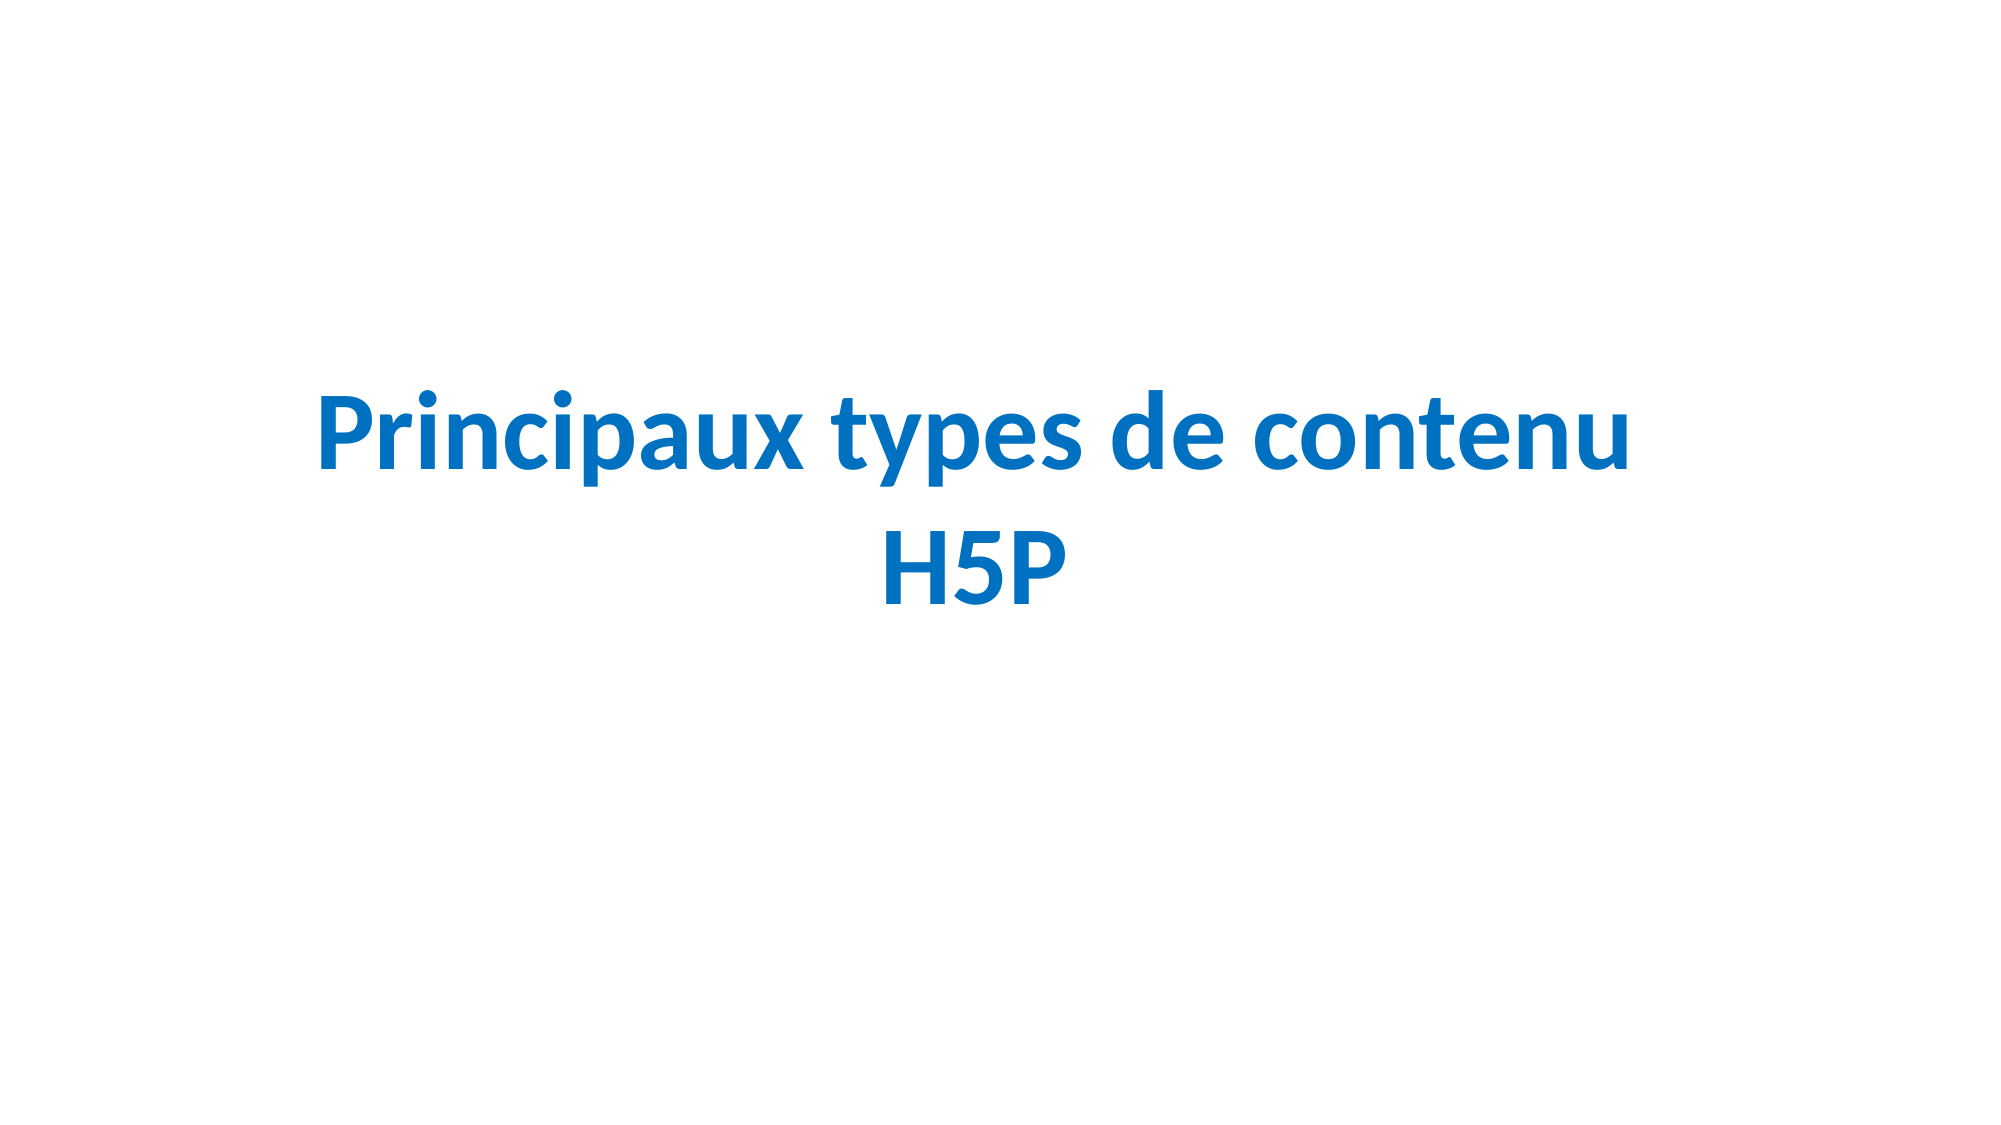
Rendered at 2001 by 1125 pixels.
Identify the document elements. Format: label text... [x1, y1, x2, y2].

text_box Principaux types de contenu H5P [274, 349, 1675, 635]
